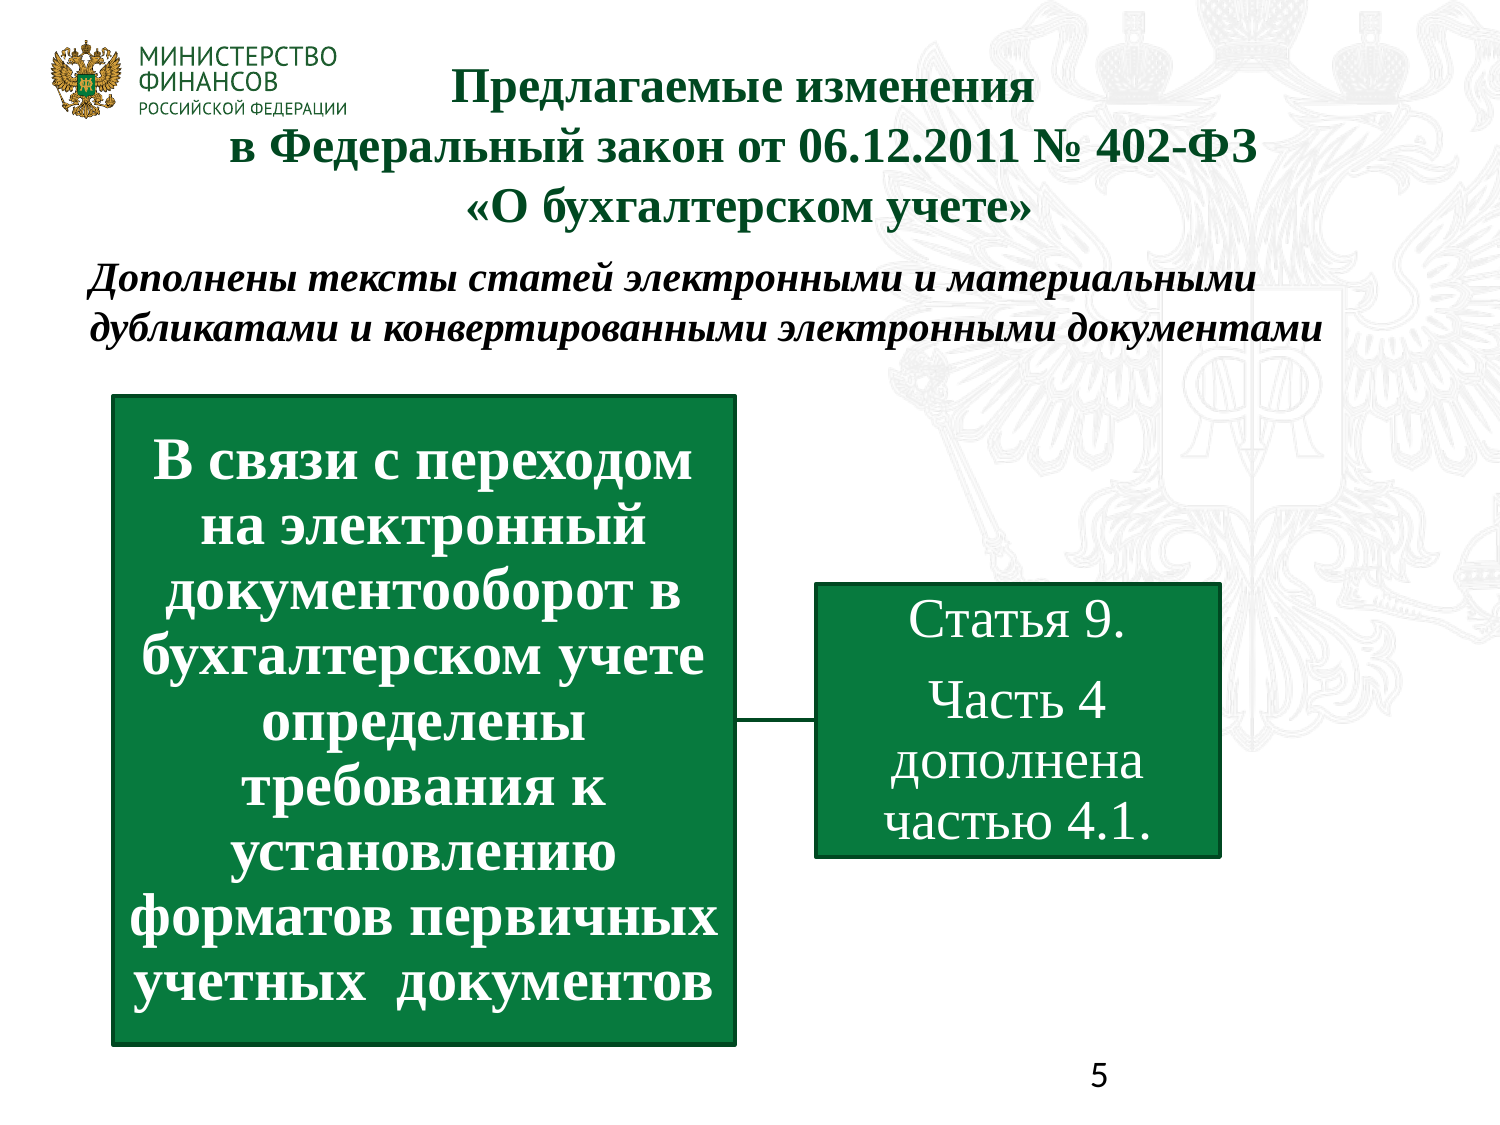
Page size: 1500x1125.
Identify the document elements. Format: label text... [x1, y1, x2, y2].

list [0, 396, 1355, 1045]
title Предлагаемые изменения в Федеральный закон от 06.12.2011 № 402-ФЗ «О бухгалтерском учете» [75, 45, 1425, 233]
list Дополнены тексты статей электронными и материальными дубликатами и конвертированными электронными документами [75, 251, 1451, 357]
slide_number 5 [1074, 1042, 1425, 1103]
